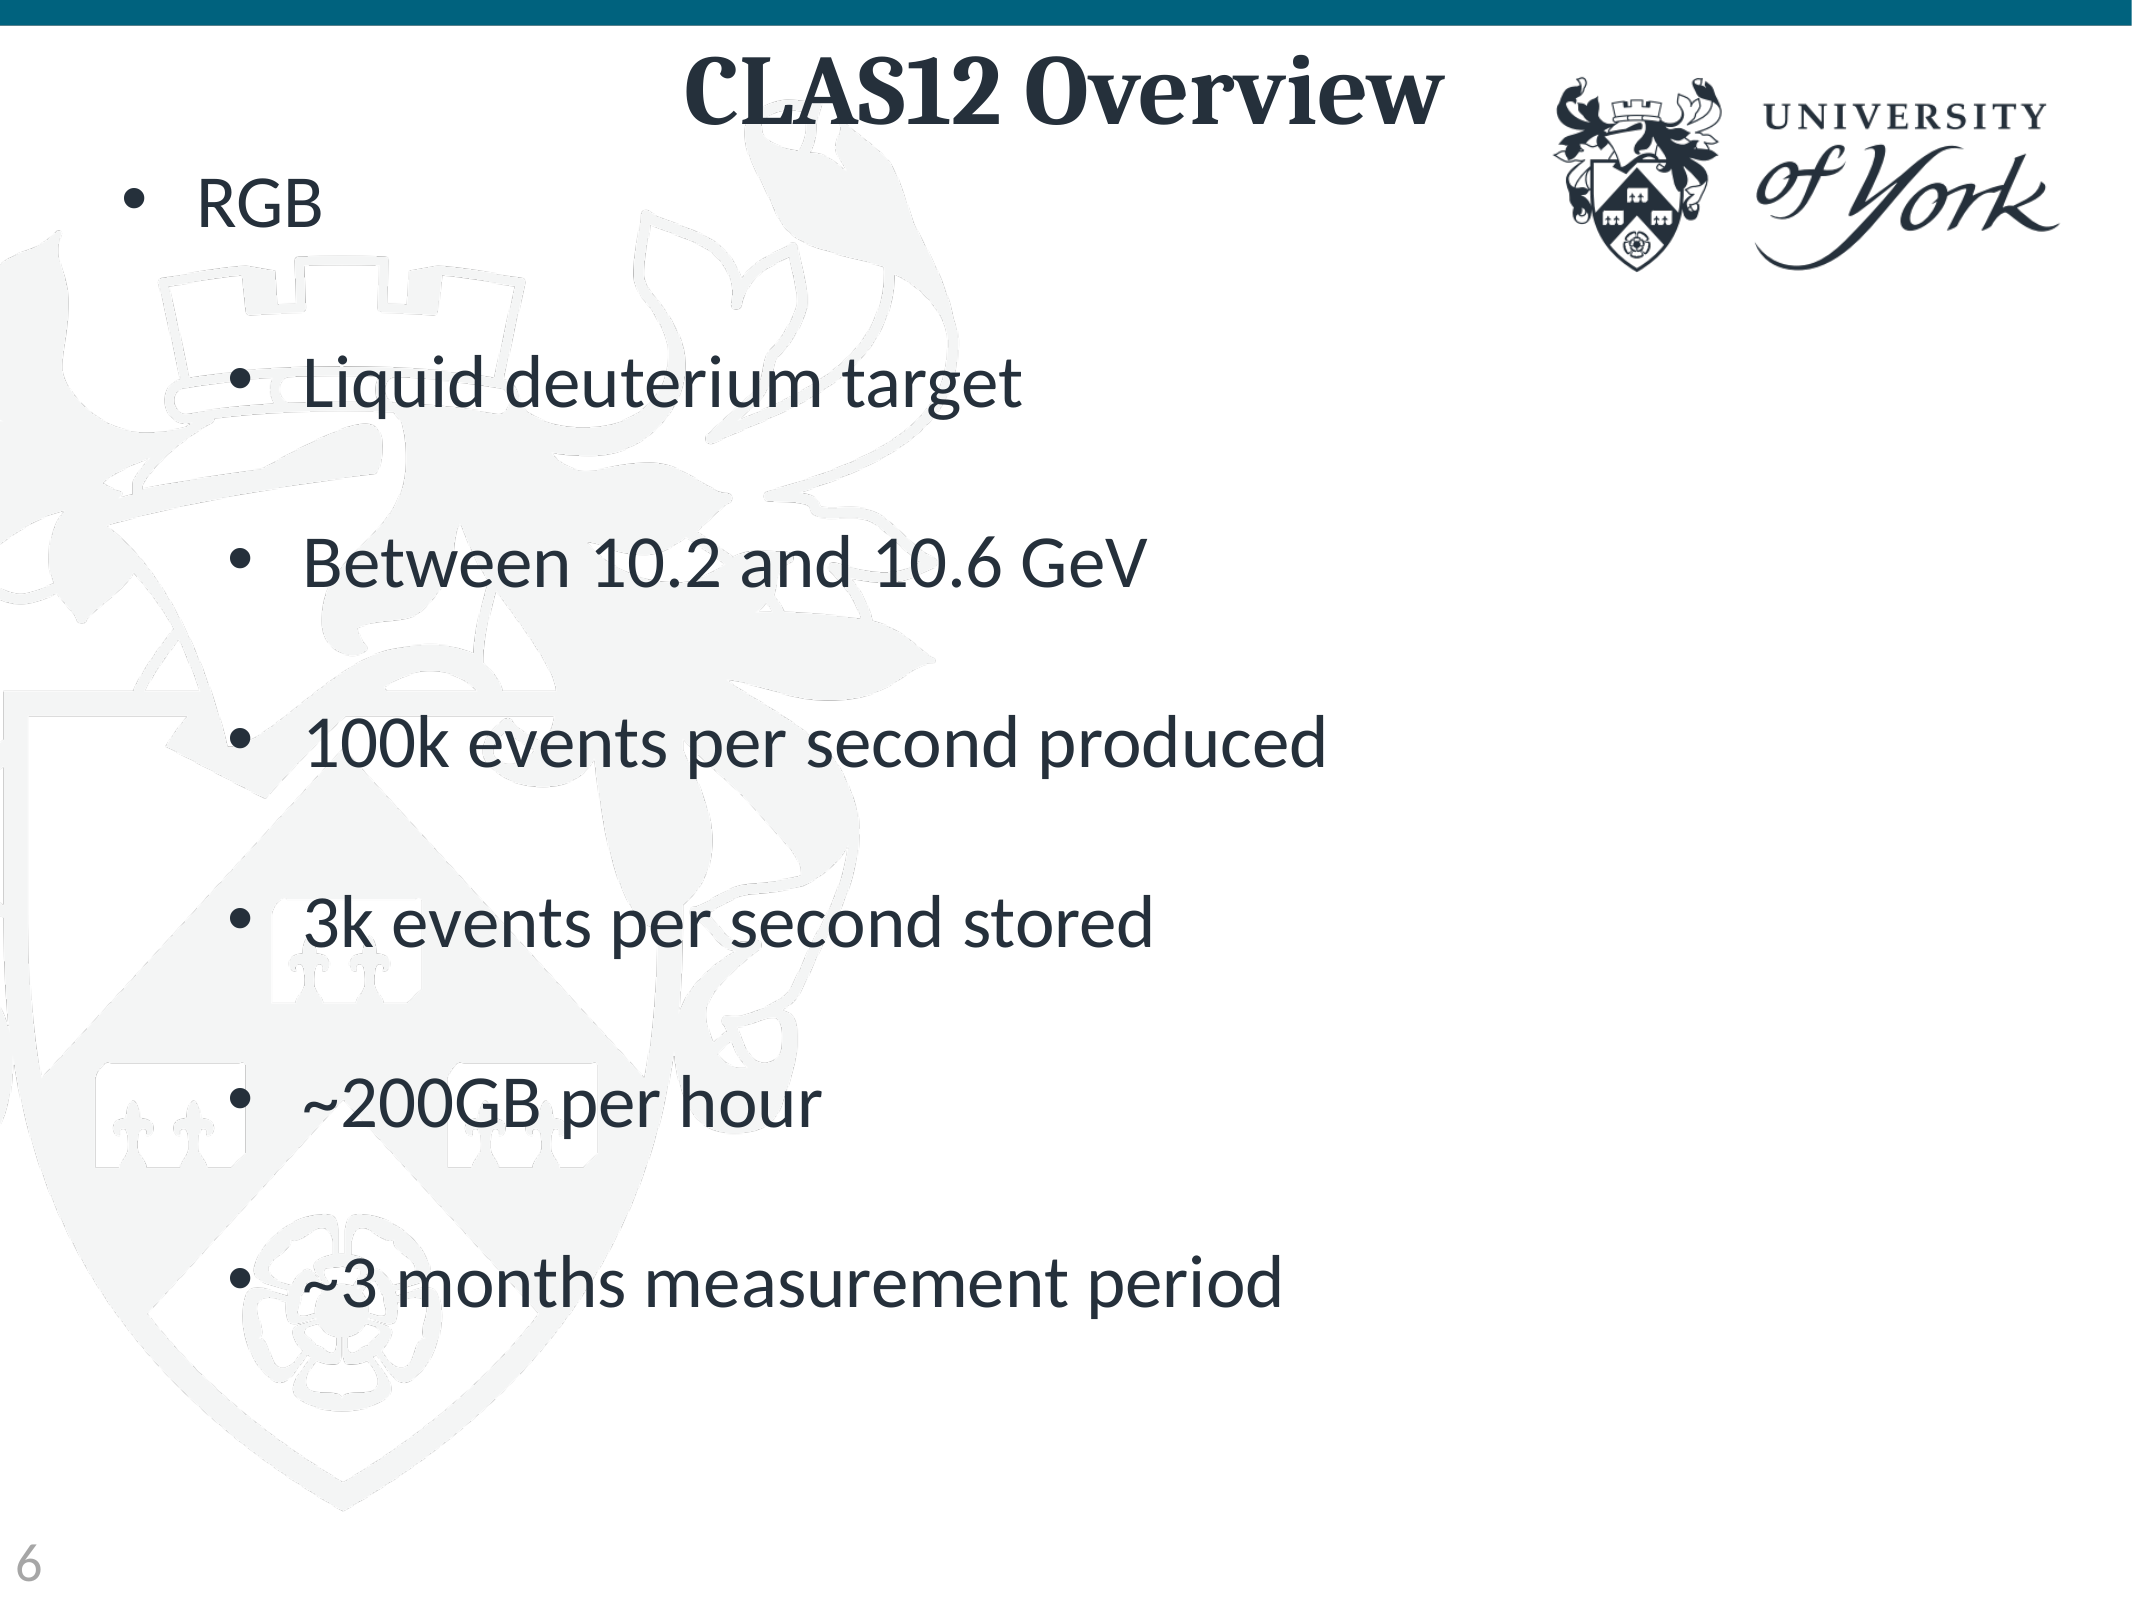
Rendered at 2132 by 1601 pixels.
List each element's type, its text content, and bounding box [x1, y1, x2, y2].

title CLAS12 Overview [106, 13, 2025, 156]
text_box RGB Liquid deuterium target Between 10.2 and 10.6 GeV 100k events per second produced 3k events per second stored ~200GB per hour ~3 months measurement period [106, 145, 1505, 1511]
text_box 6 [0, 1519, 58, 1600]
